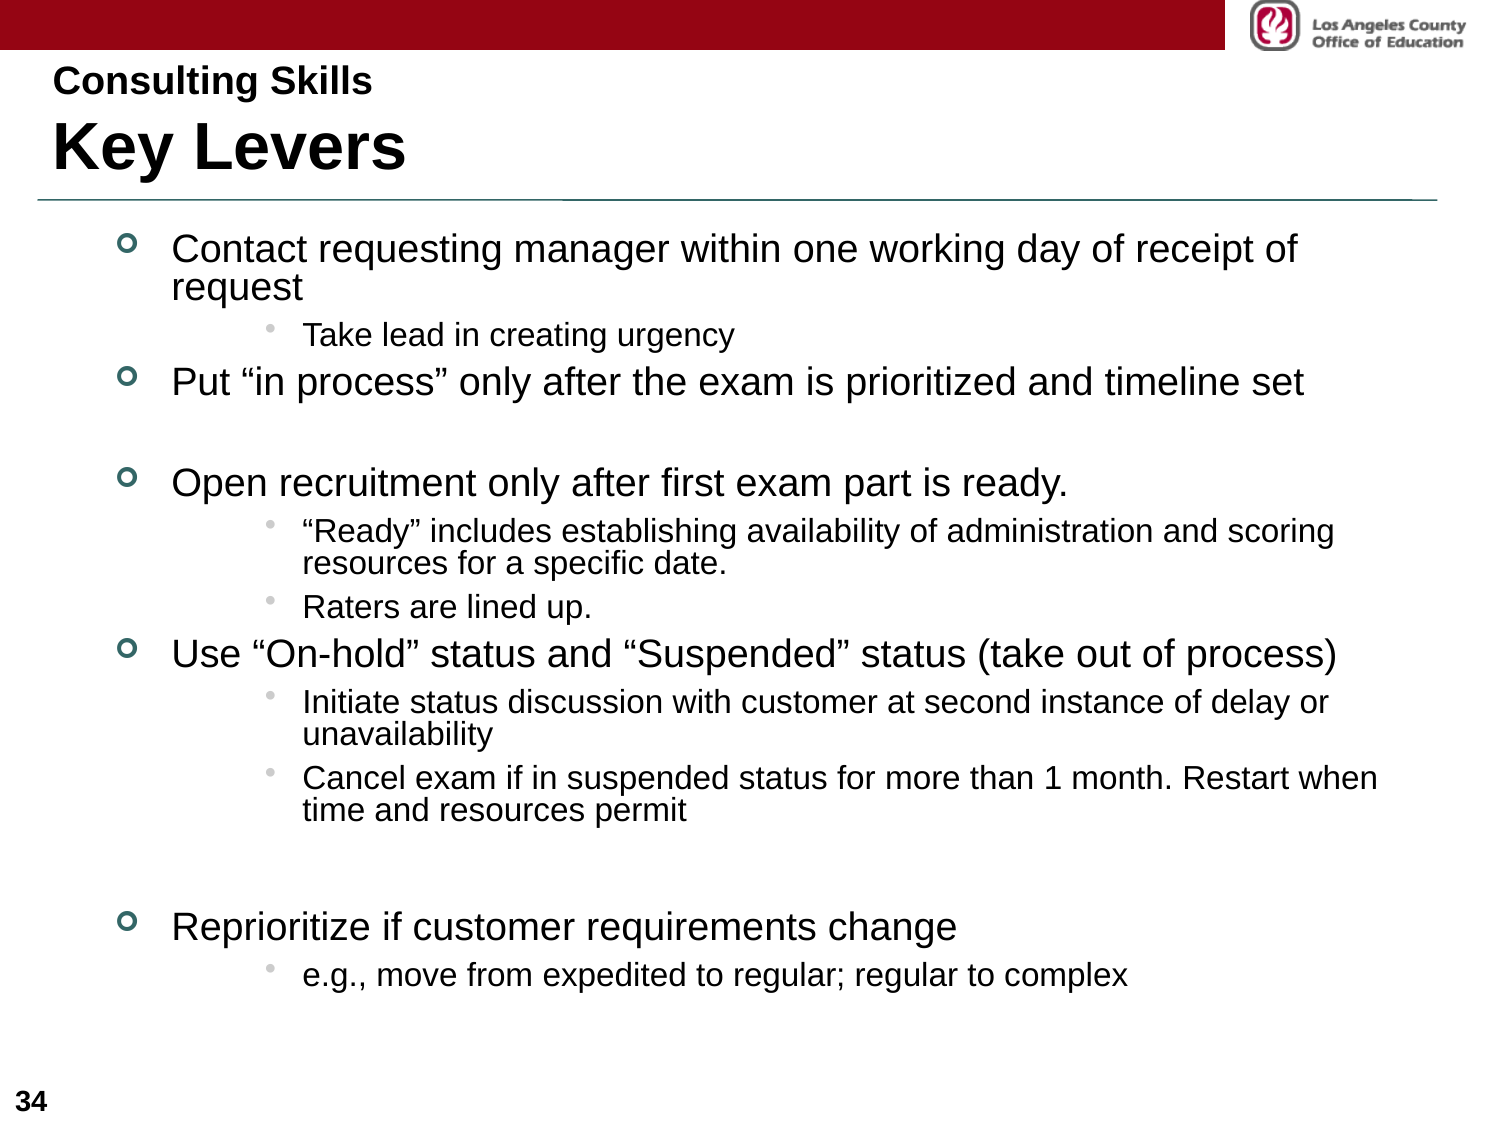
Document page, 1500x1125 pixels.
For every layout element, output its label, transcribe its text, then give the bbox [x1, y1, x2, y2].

slide_number 34 [0, 1074, 200, 1125]
picture [1250, 0, 1469, 51]
list Contact requesting manager within one working day of receipt of request Take lead in creating urgency Put “in process” only after the exam is prioritized and timeline set Open recruitment only after first exam part is ready. “Ready” includes establishing availability of administration and scoring resources for a specific date. Raters are lined up. Use “On-hold” status and “Suspended” status (take out of process) Initiate status discussion with customer at second instance of delay or unavailability Cancel exam if in suspended status for more than 1 month. Restart when time and resources permit Reprioritize if customer requirements change e.g., move from expedited to regular; regular to complex [99, 224, 1400, 1063]
title Consulting Skills Key Levers [37, 50, 1438, 188]
